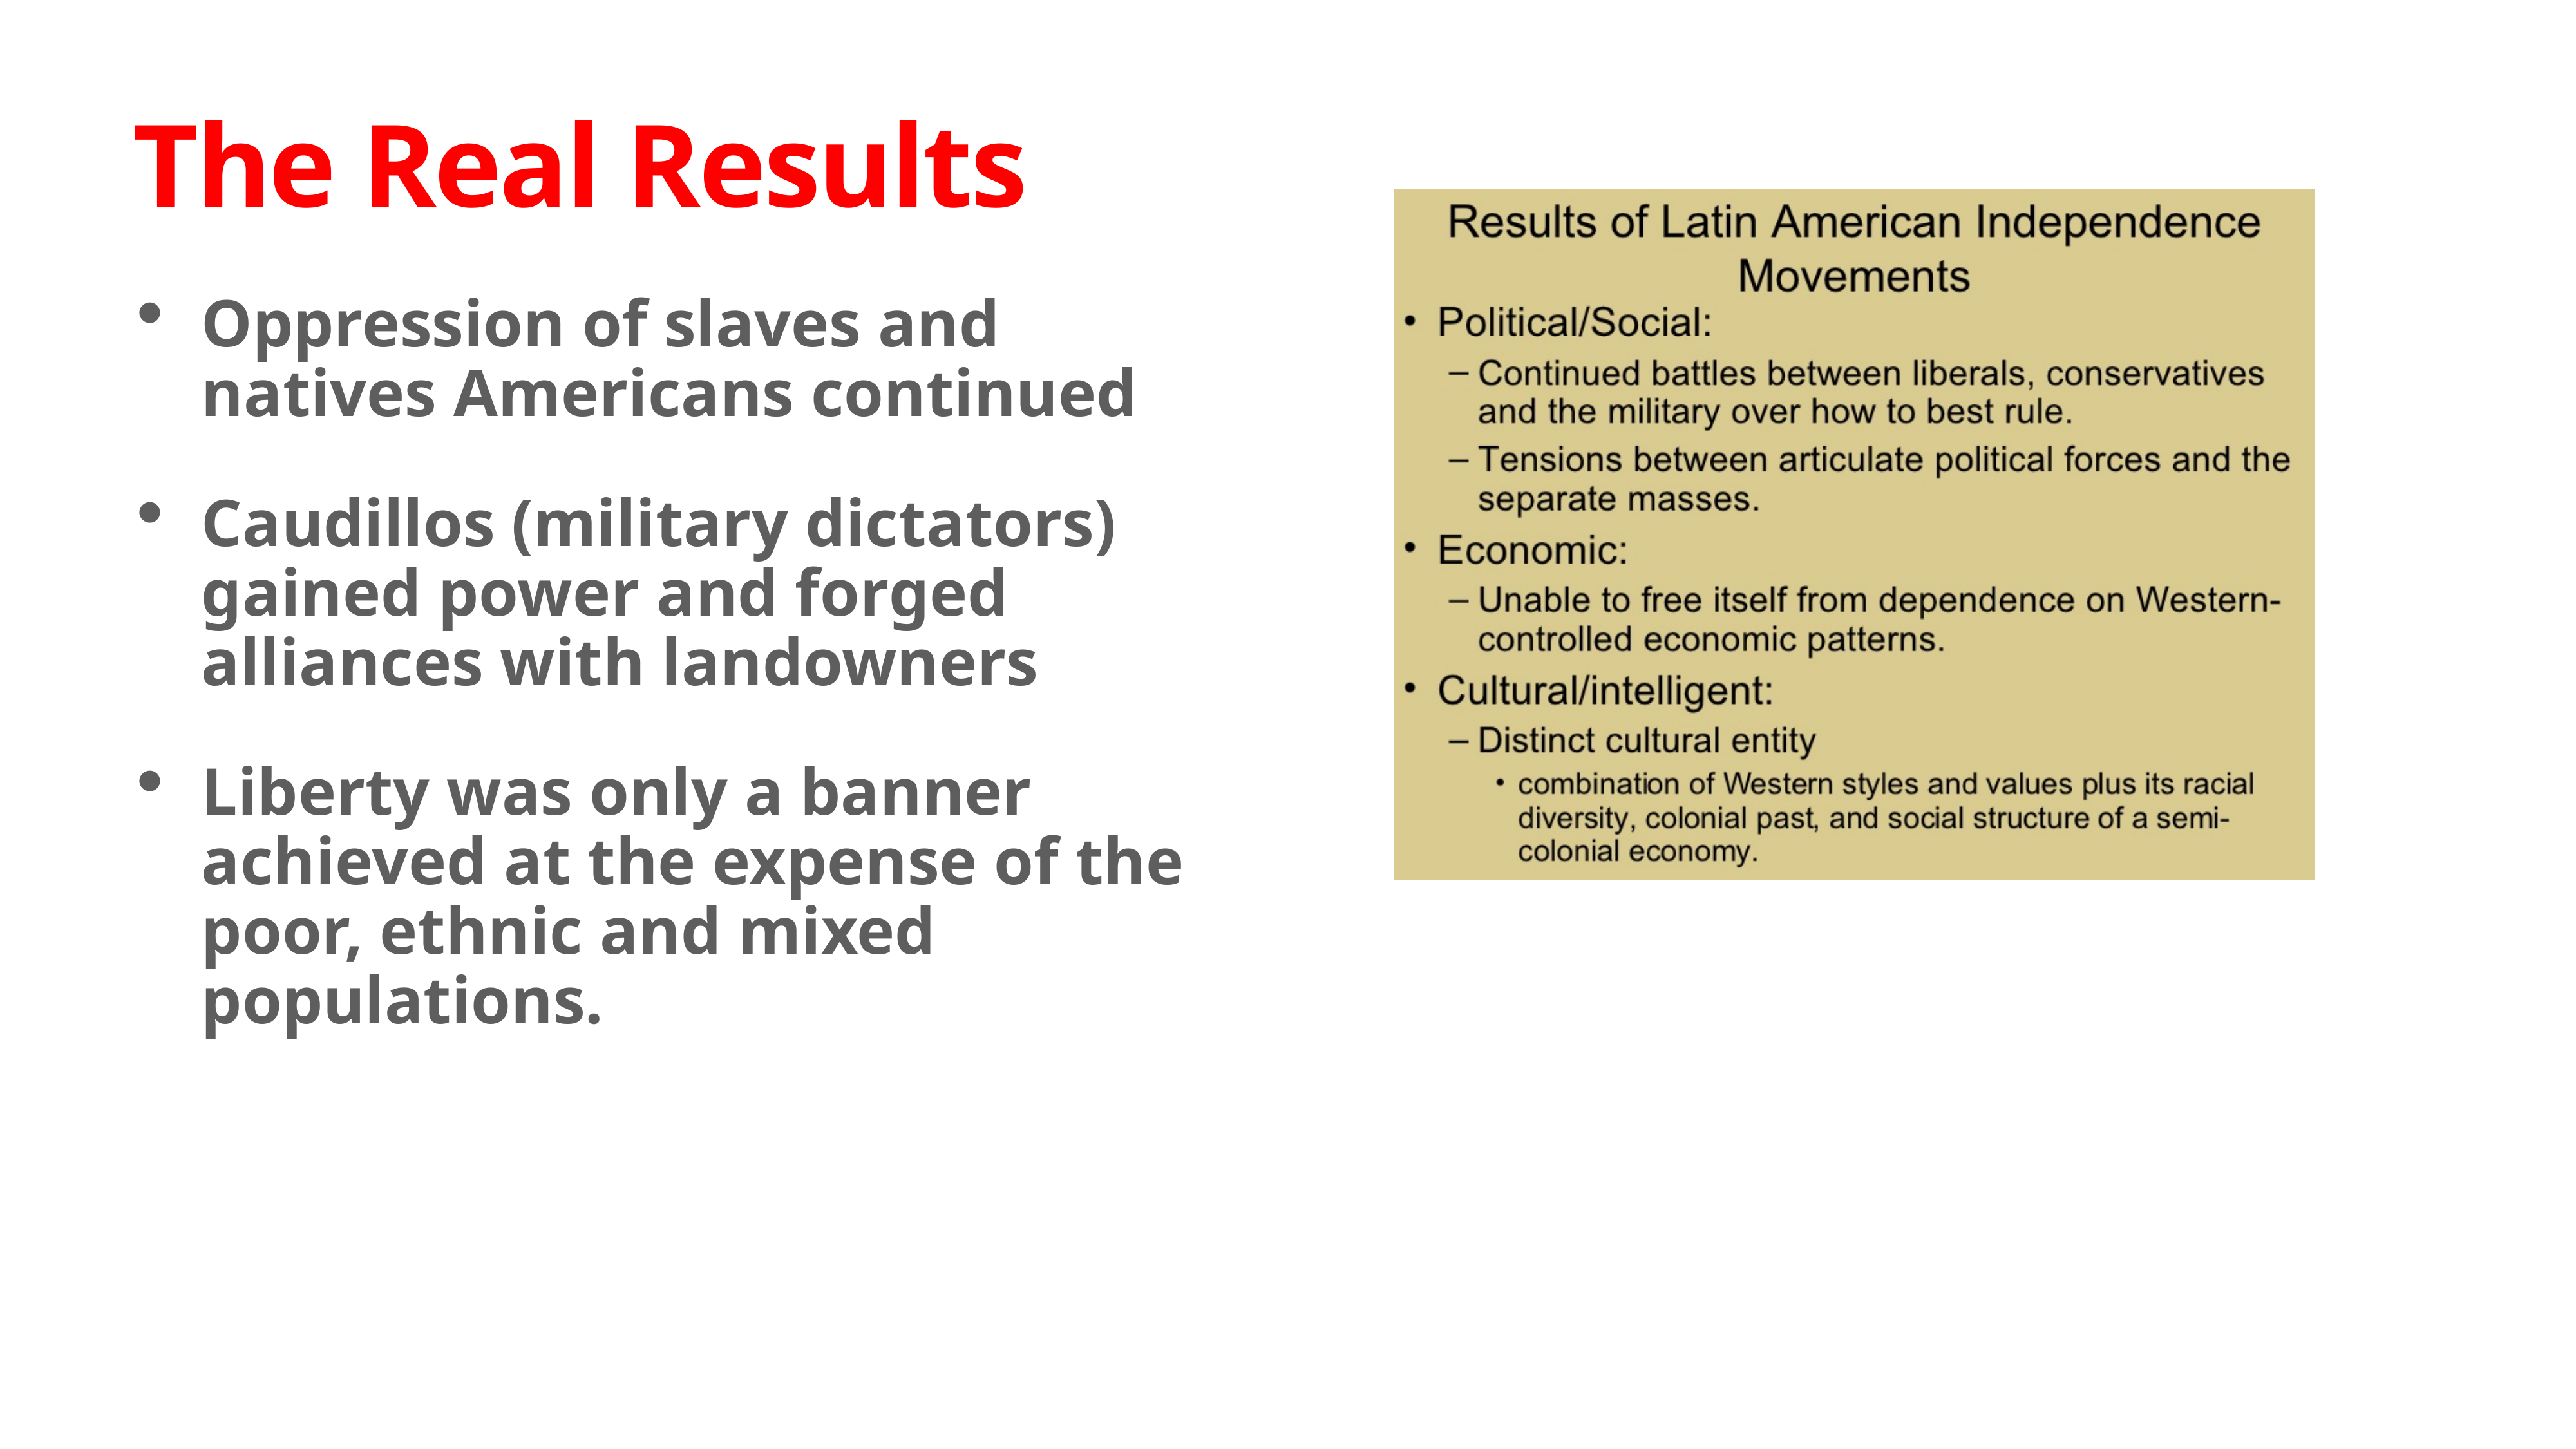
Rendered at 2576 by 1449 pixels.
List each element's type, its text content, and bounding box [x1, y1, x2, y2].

picture [1394, 189, 2315, 880]
title The Real Results [127, 113, 2449, 266]
list Oppression of slaves and natives Americans continued Caudillos (military dictators) gained power and forged alliances with landowners Liberty was only a banner achieved at the expense of the poor, ethnic and mixed populations. [131, 285, 1215, 1303]
